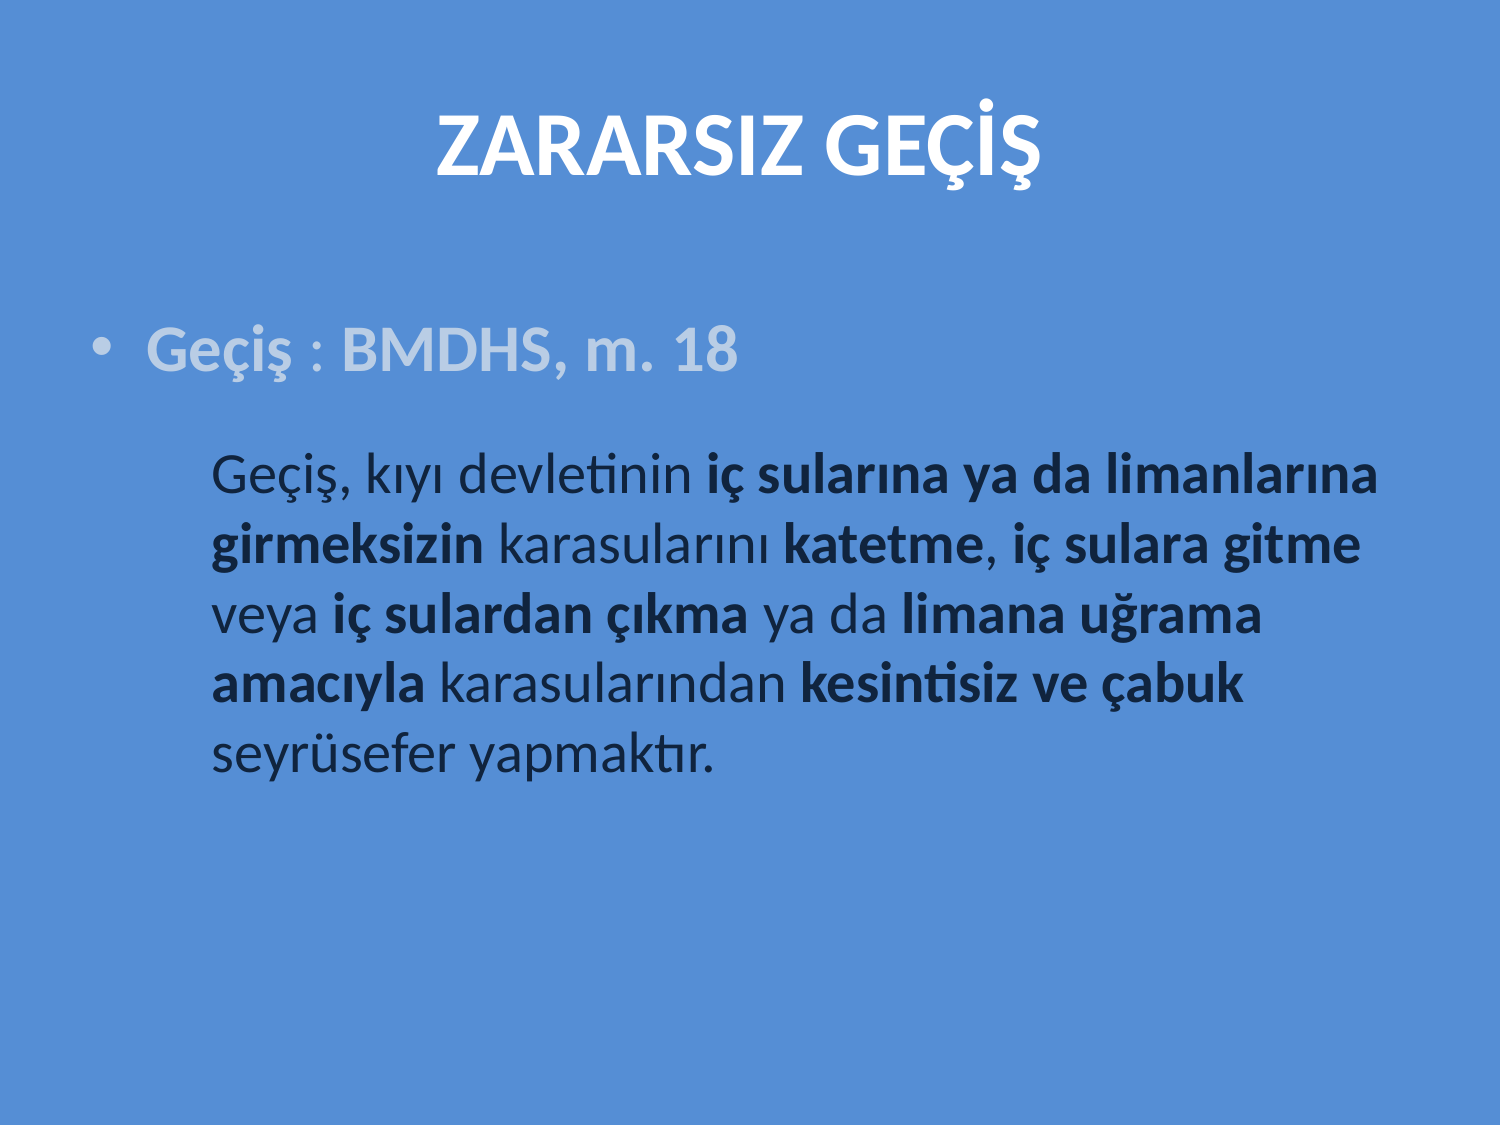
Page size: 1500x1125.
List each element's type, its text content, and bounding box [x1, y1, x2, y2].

list Geçiş : BMDHS, m. 18 Geçiş, kıyı devletinin iç sularına ya da limanlarına girmeksizin karasularını katetme, iç sulara gitme veya iç sulardan çıkma ya da limana uğrama amacıyla karasularından kesintisiz ve çabuk seyrüsefer yapmaktır. [75, 297, 1471, 879]
title ZARARSIZ GEÇİŞ [75, 45, 1425, 233]
